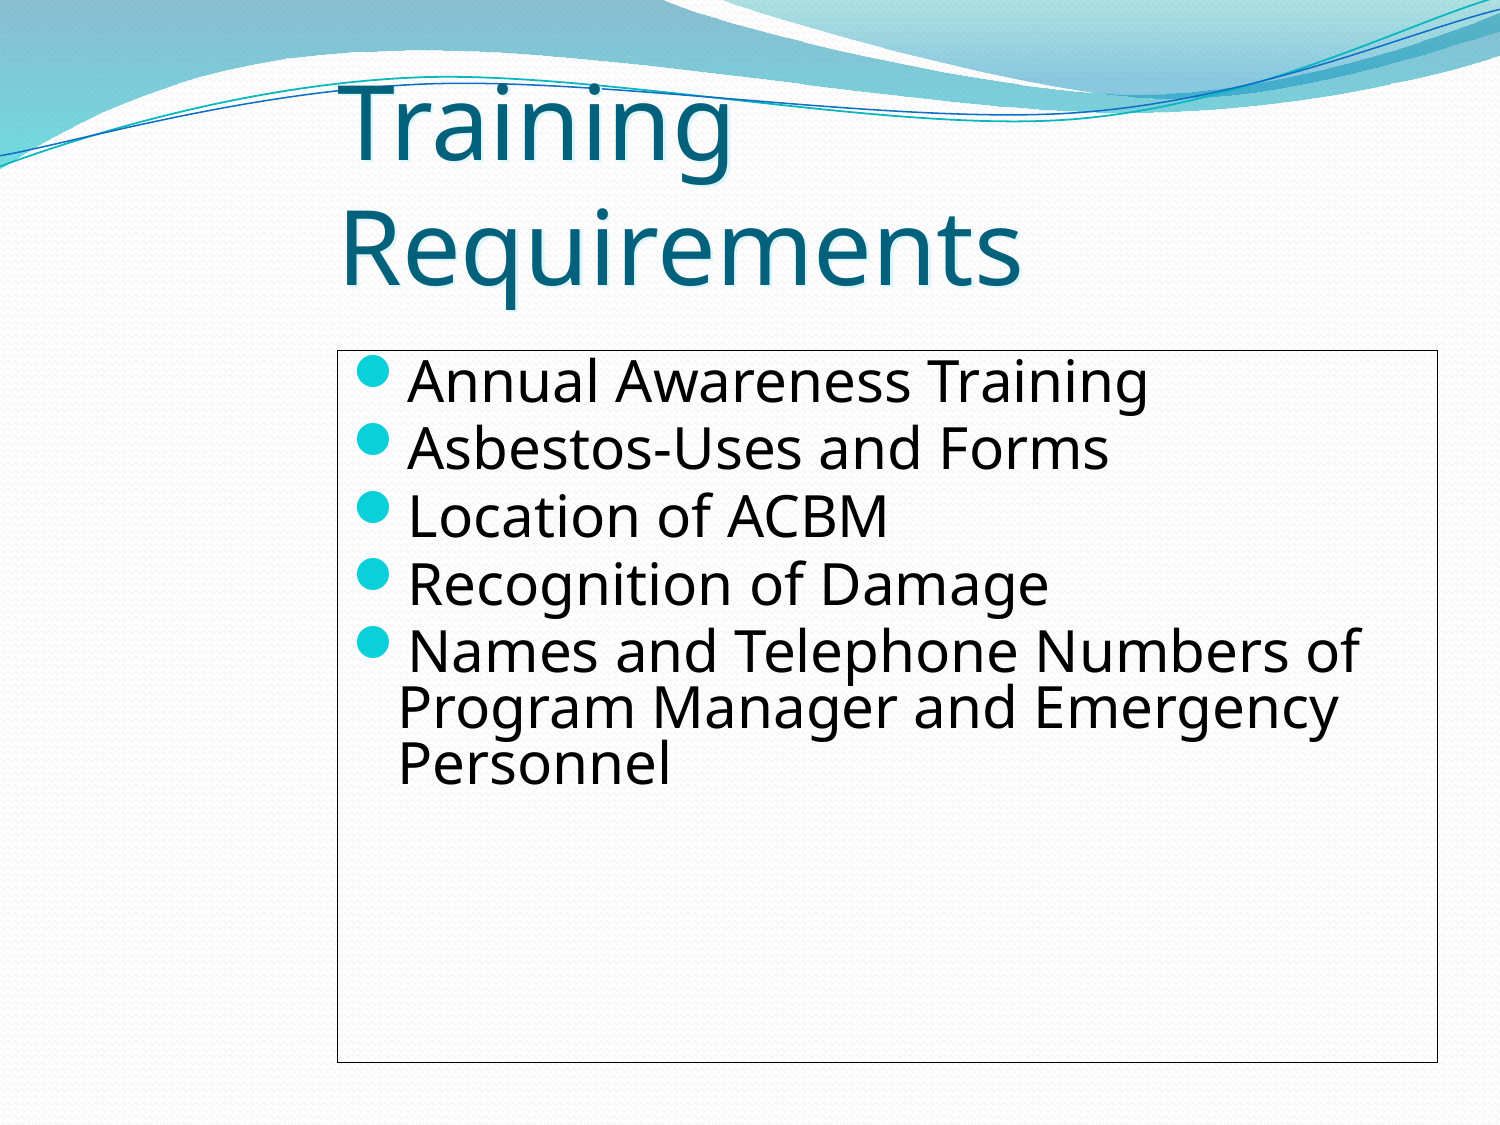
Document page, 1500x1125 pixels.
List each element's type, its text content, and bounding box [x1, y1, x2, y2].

list Annual Awareness Training Asbestos-Uses and Forms Location of ACBM Recognition of Damage Names and Telephone Numbers of Program Manager and Emergency Personnel [337, 350, 1438, 1063]
title Training Requirements [337, 149, 1450, 307]
